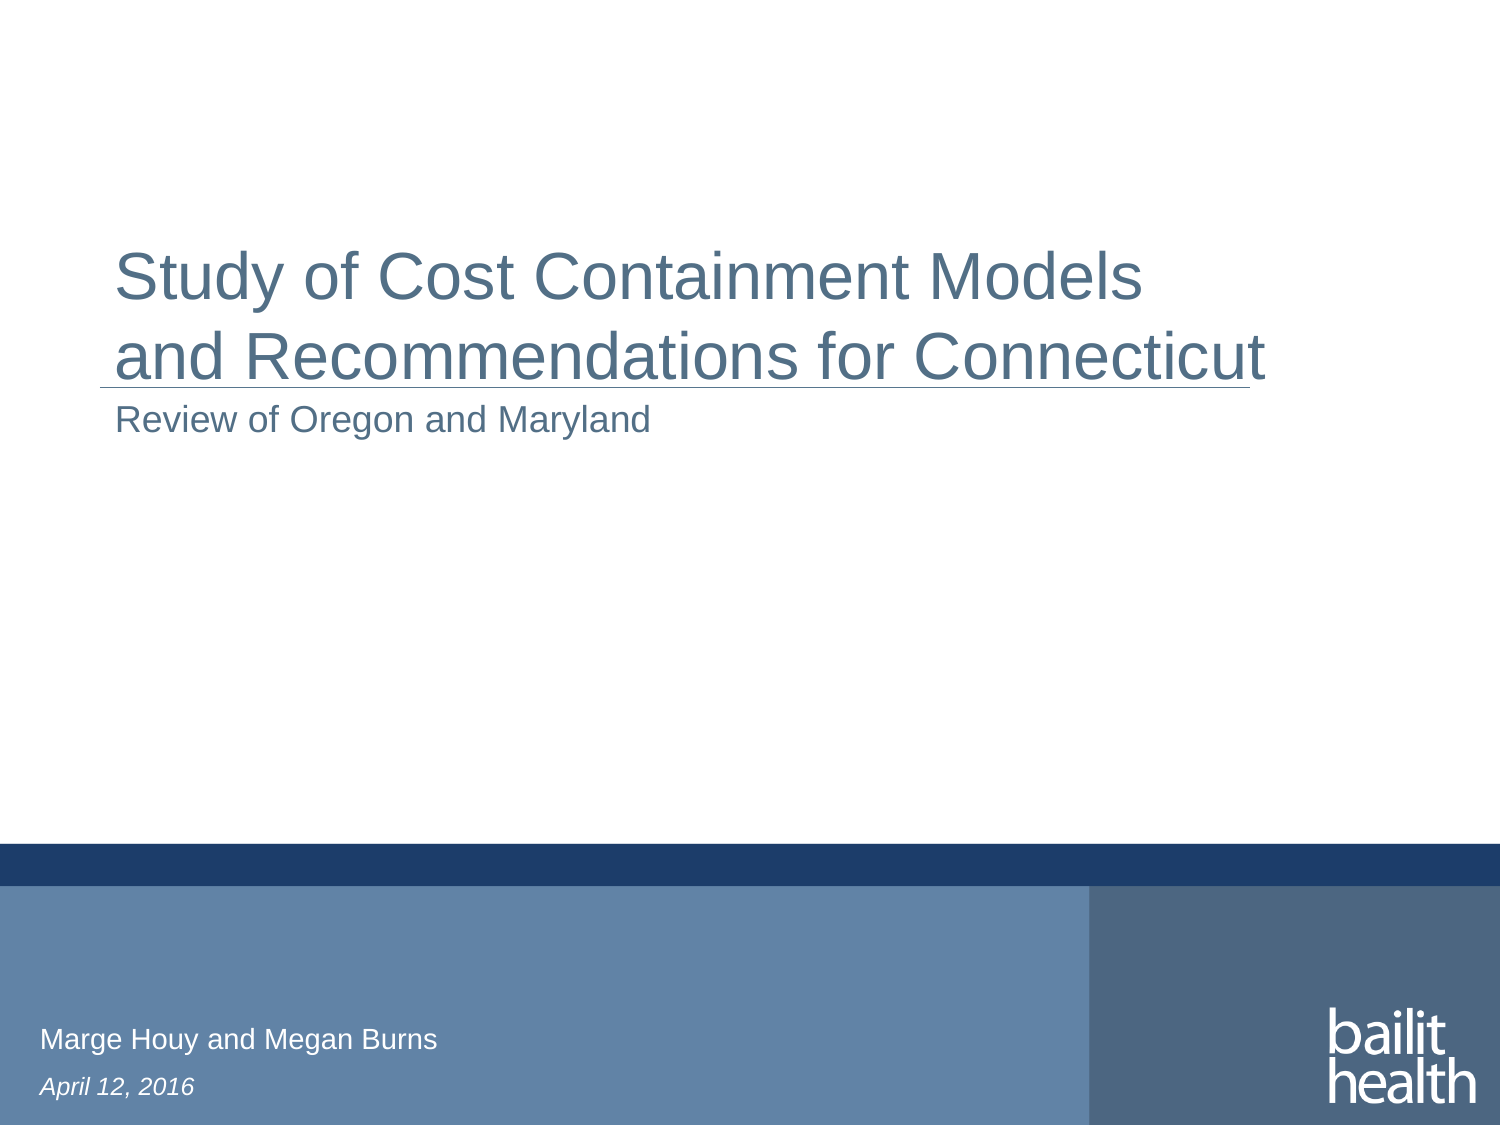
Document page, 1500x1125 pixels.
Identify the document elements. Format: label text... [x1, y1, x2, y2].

list Marge Houy and Megan Burns [24, 1012, 775, 1063]
list April 12, 2016 [24, 1063, 775, 1100]
picture [0, 0, 1500, 1125]
title Study of Cost Containment Models and Recommendations for Connecticut [99, 237, 1438, 388]
subtitle Review of Oregon and Maryland [99, 399, 1213, 475]
